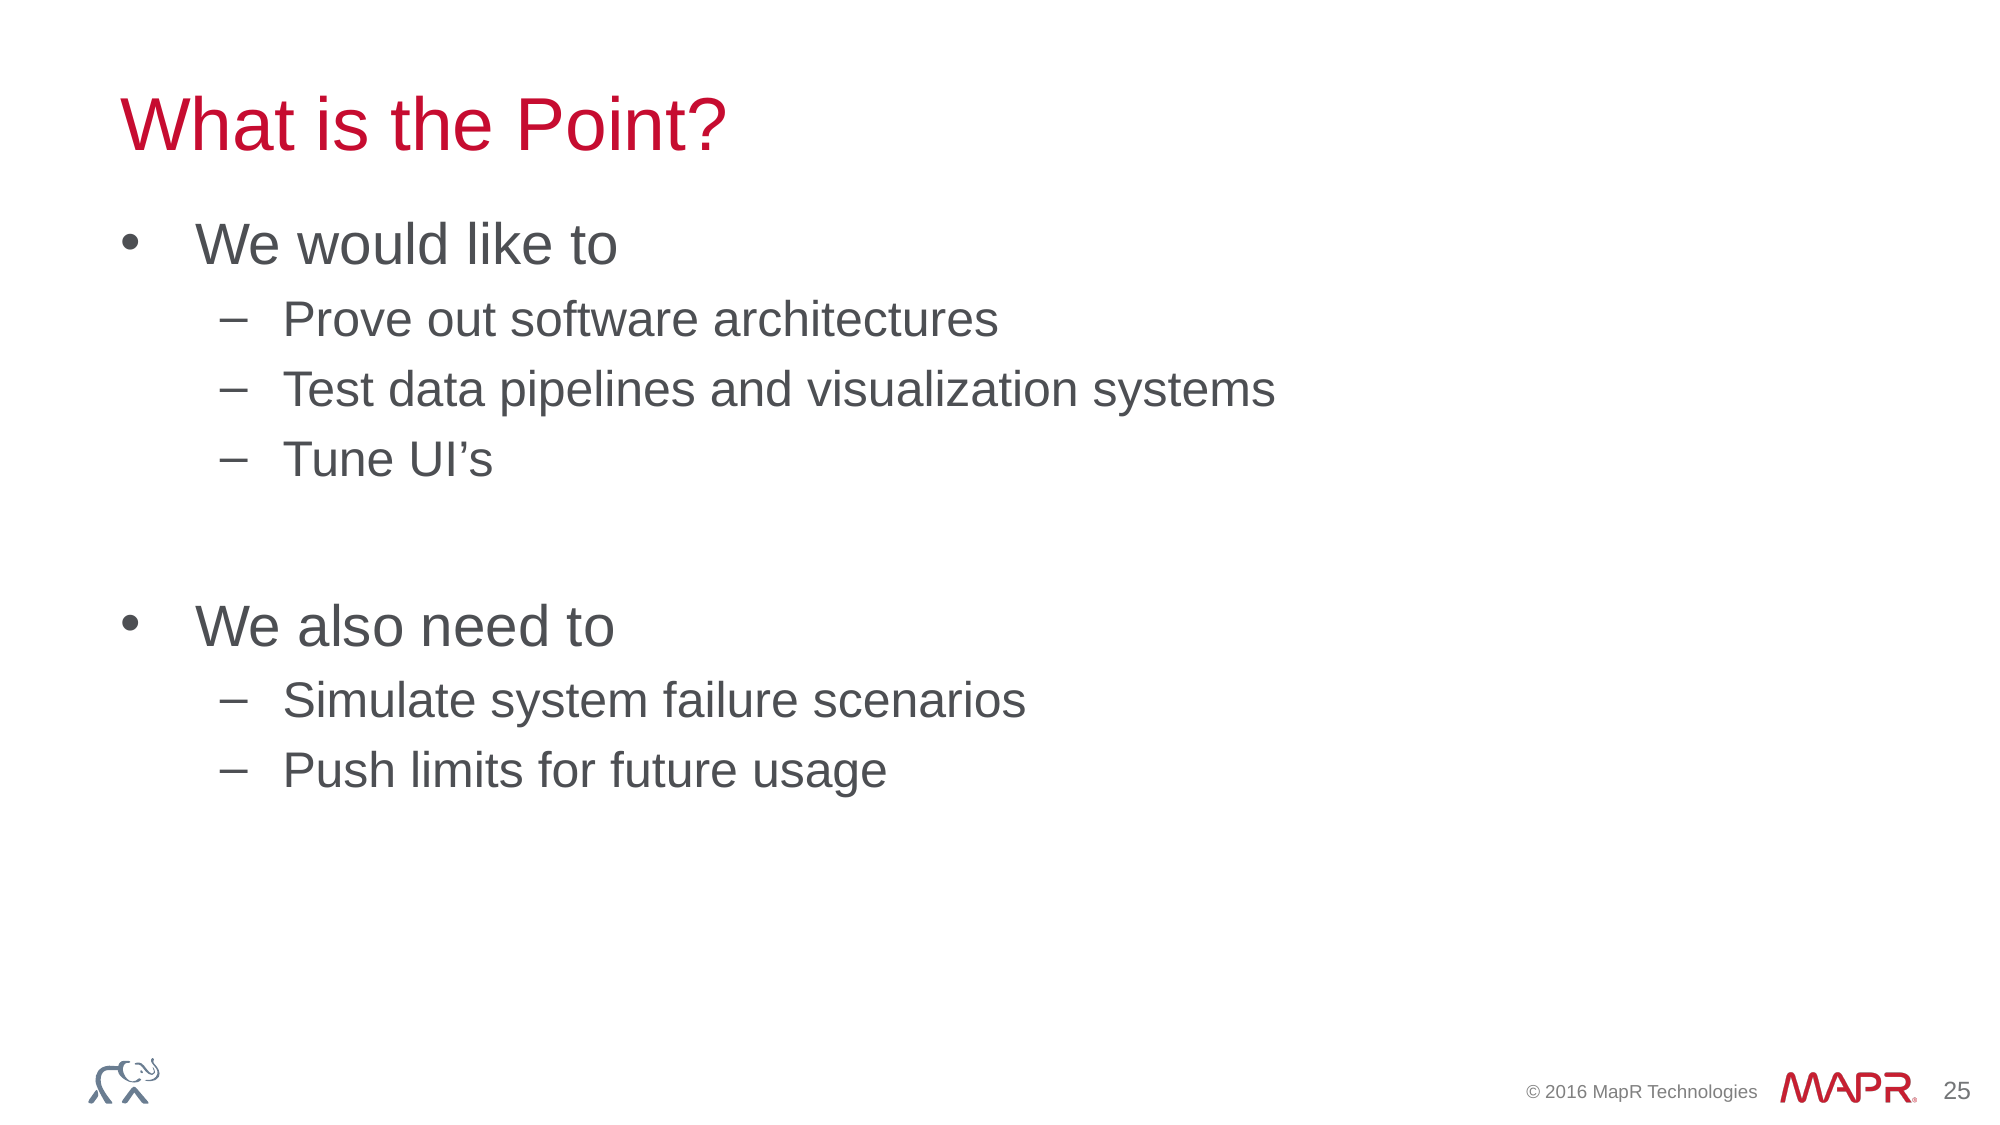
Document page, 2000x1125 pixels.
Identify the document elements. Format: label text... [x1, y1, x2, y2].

list We would like to Prove out software architectures Test data pipelines and visualization systems Tune UI’s We also need to Simulate system failure scenarios Push limits for future usage [99, 196, 1900, 1005]
title What is the Point? [99, 45, 1900, 196]
